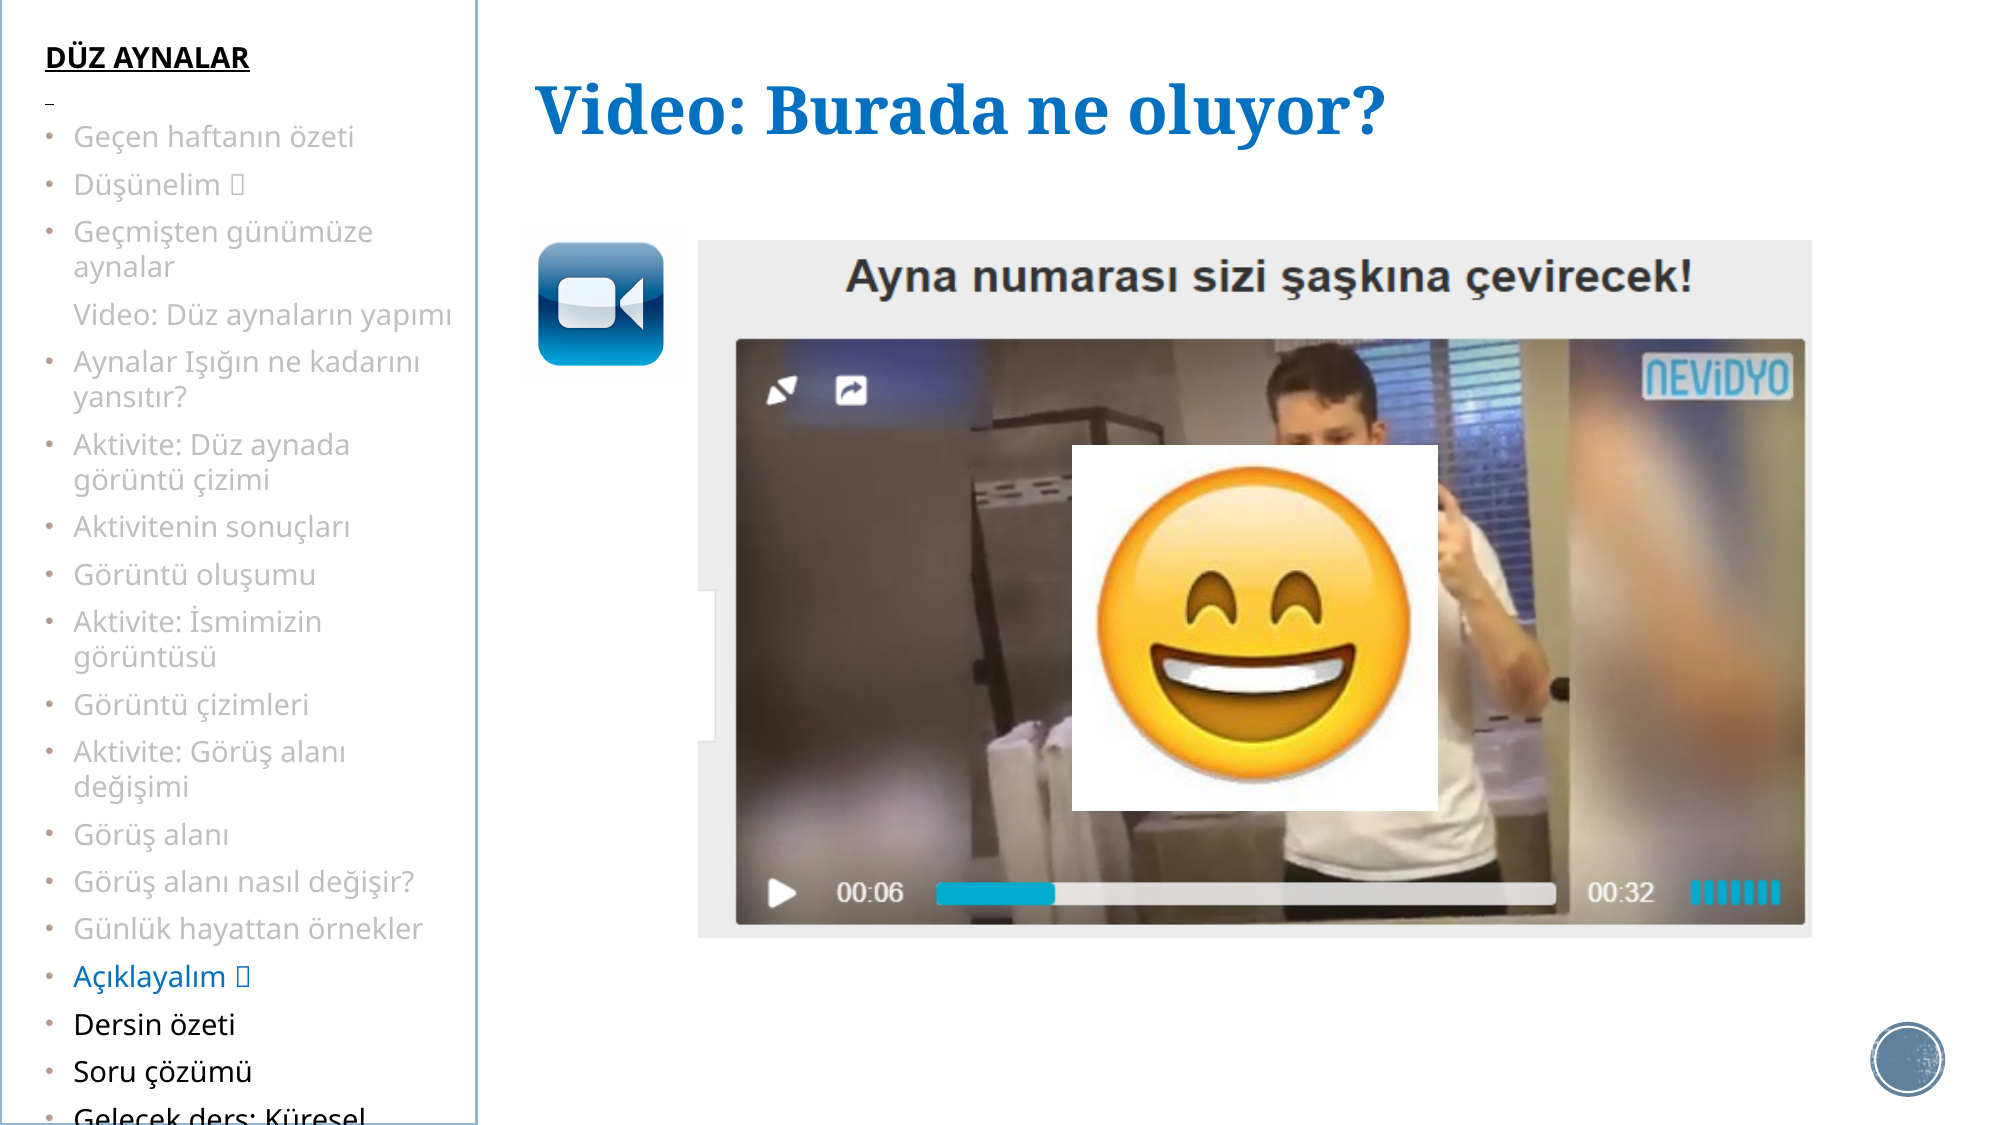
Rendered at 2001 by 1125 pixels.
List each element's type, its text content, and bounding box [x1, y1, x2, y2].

picture [698, 240, 1812, 938]
picture [520, 224, 683, 383]
text_box DÜZ AYNALAR Geçen haftanın özeti Düşünelim  Geçmişten günümüze aynalar Video: Düz aynaların yapımı Aynalar Işığın ne kadarını yansıtır? Aktivite: Düz aynada görüntü çizimi Aktivitenin sonuçları Görüntü oluşumu Aktivite: İsmimizin görüntüsü Görüntü çizimleri Aktivite: Görüş alanı değişimi Görüş alanı Görüş alanı nasıl değişir? Günlük hayattan örnekler Açıklayalım  Dersin özeti Soru çözümü Gelecek ders: Küresel aynalar [0, 0, 478, 1125]
title Video: Burada ne oluyor? [520, 45, 1564, 180]
